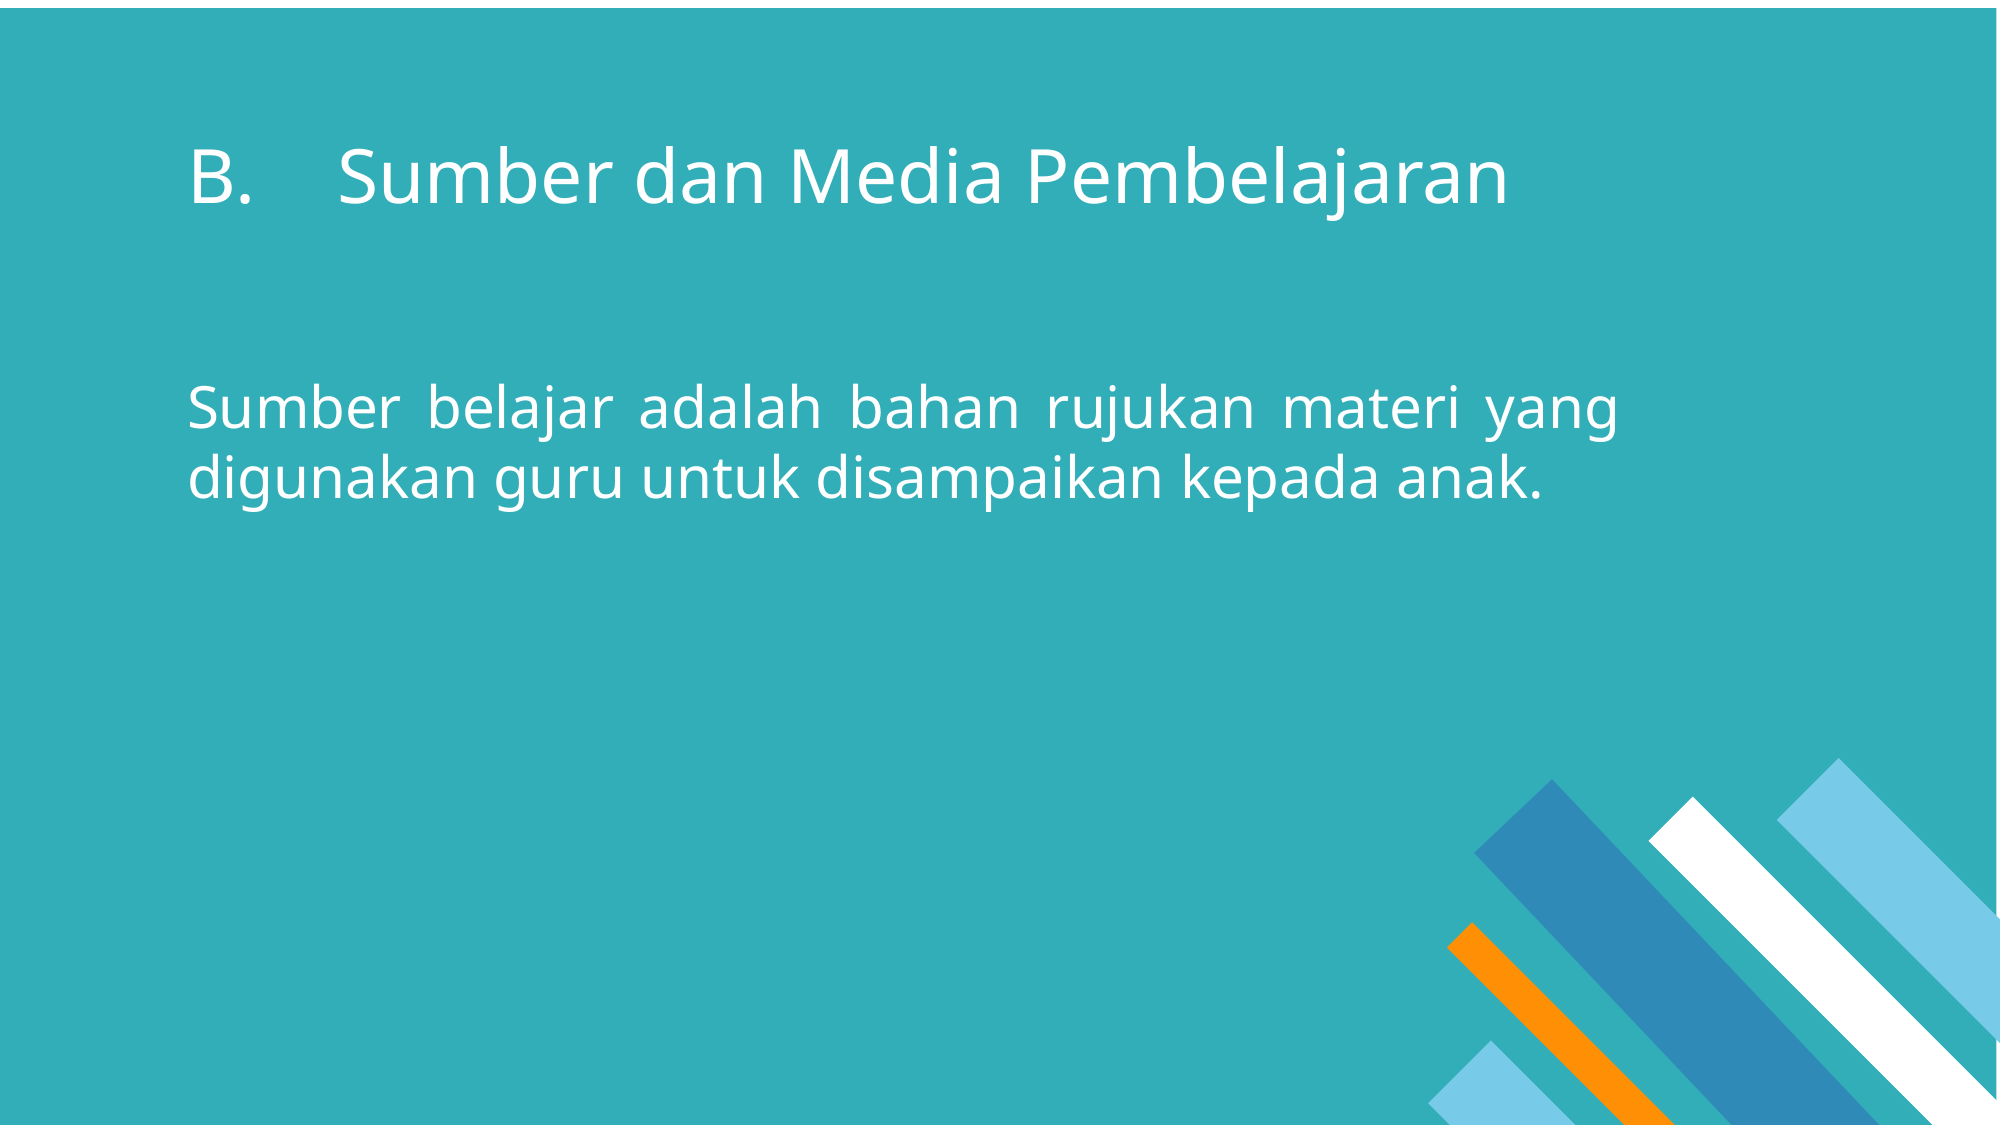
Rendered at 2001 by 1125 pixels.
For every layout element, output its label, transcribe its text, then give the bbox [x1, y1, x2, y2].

text_box B. Sumber dan Media Pembelajaran [172, 121, 1635, 227]
text_box [1472, 777, 1881, 1125]
text_box [1646, 795, 2000, 1125]
text_box [0, 7, 1997, 1125]
text_box [1775, 756, 2000, 1045]
text_box [1426, 1038, 1577, 1125]
text_box Sumber belajar adalah bahan rujukan materi yang digunakan guru untuk disampaikan kepada anak. [172, 362, 1635, 518]
text_box [1445, 920, 1677, 1125]
